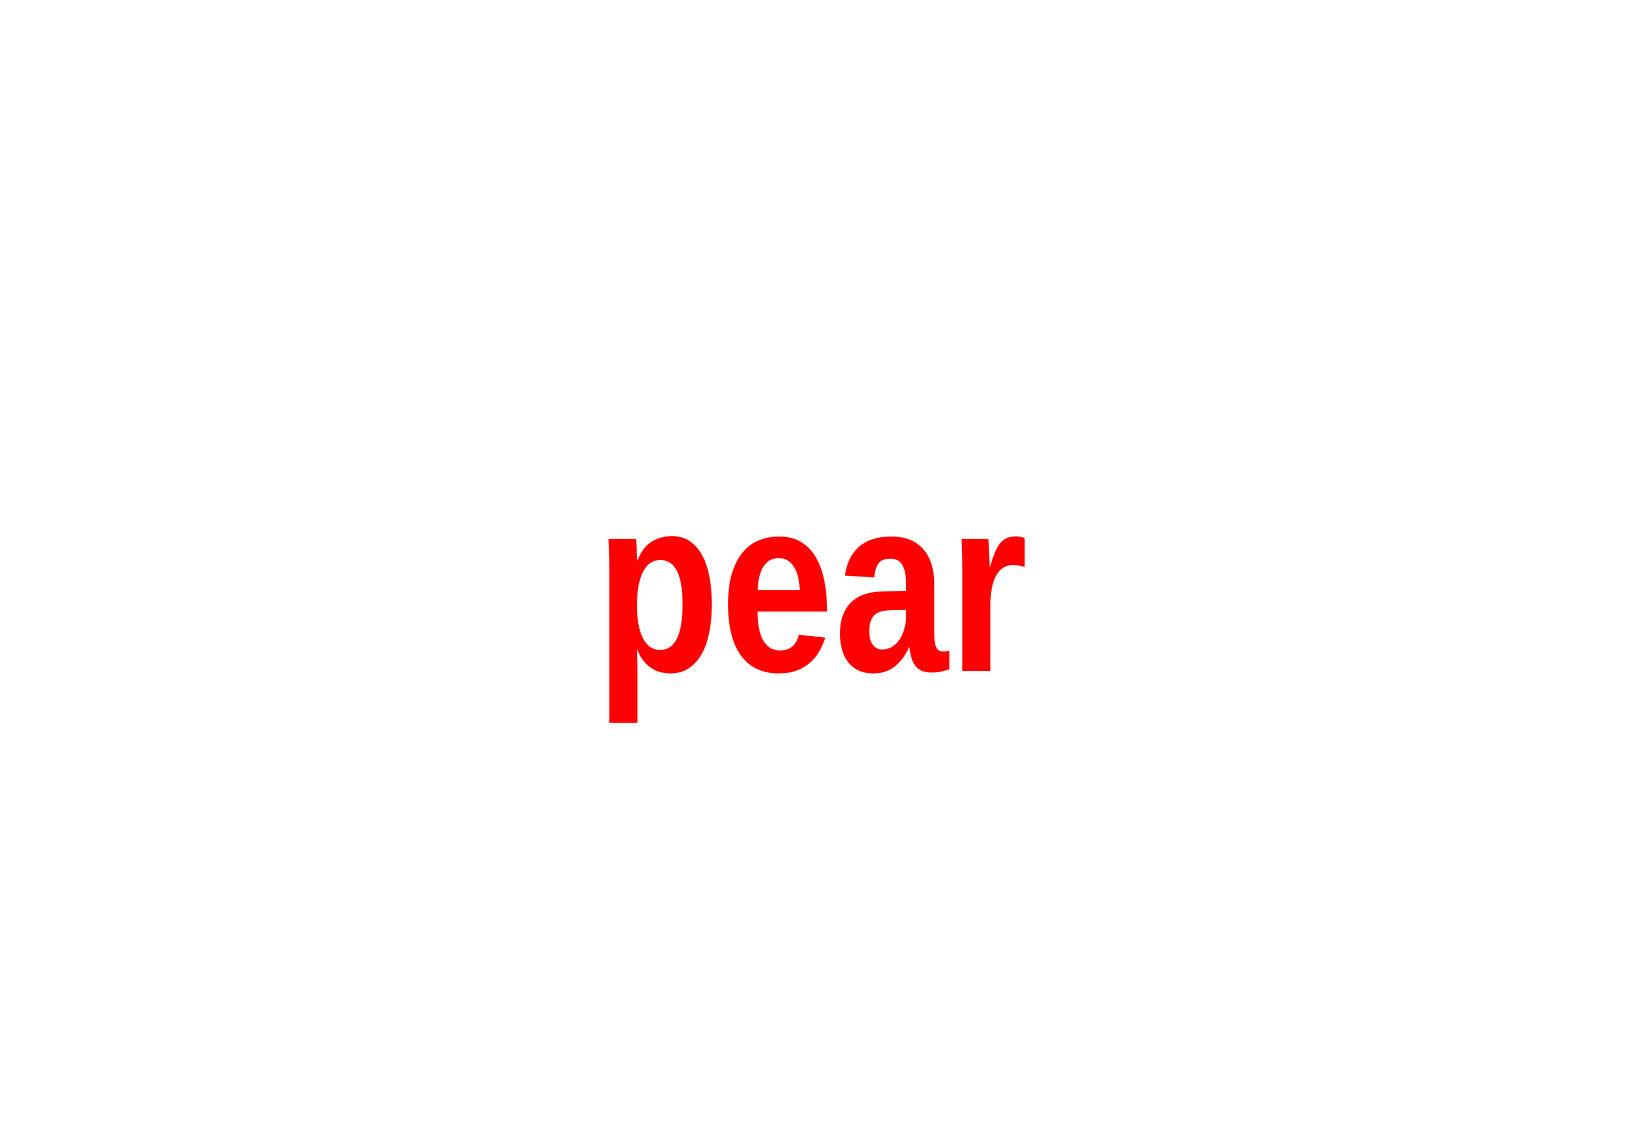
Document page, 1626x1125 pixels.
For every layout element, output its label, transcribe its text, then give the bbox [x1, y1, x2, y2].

text_box pear [0, 451, 1625, 693]
